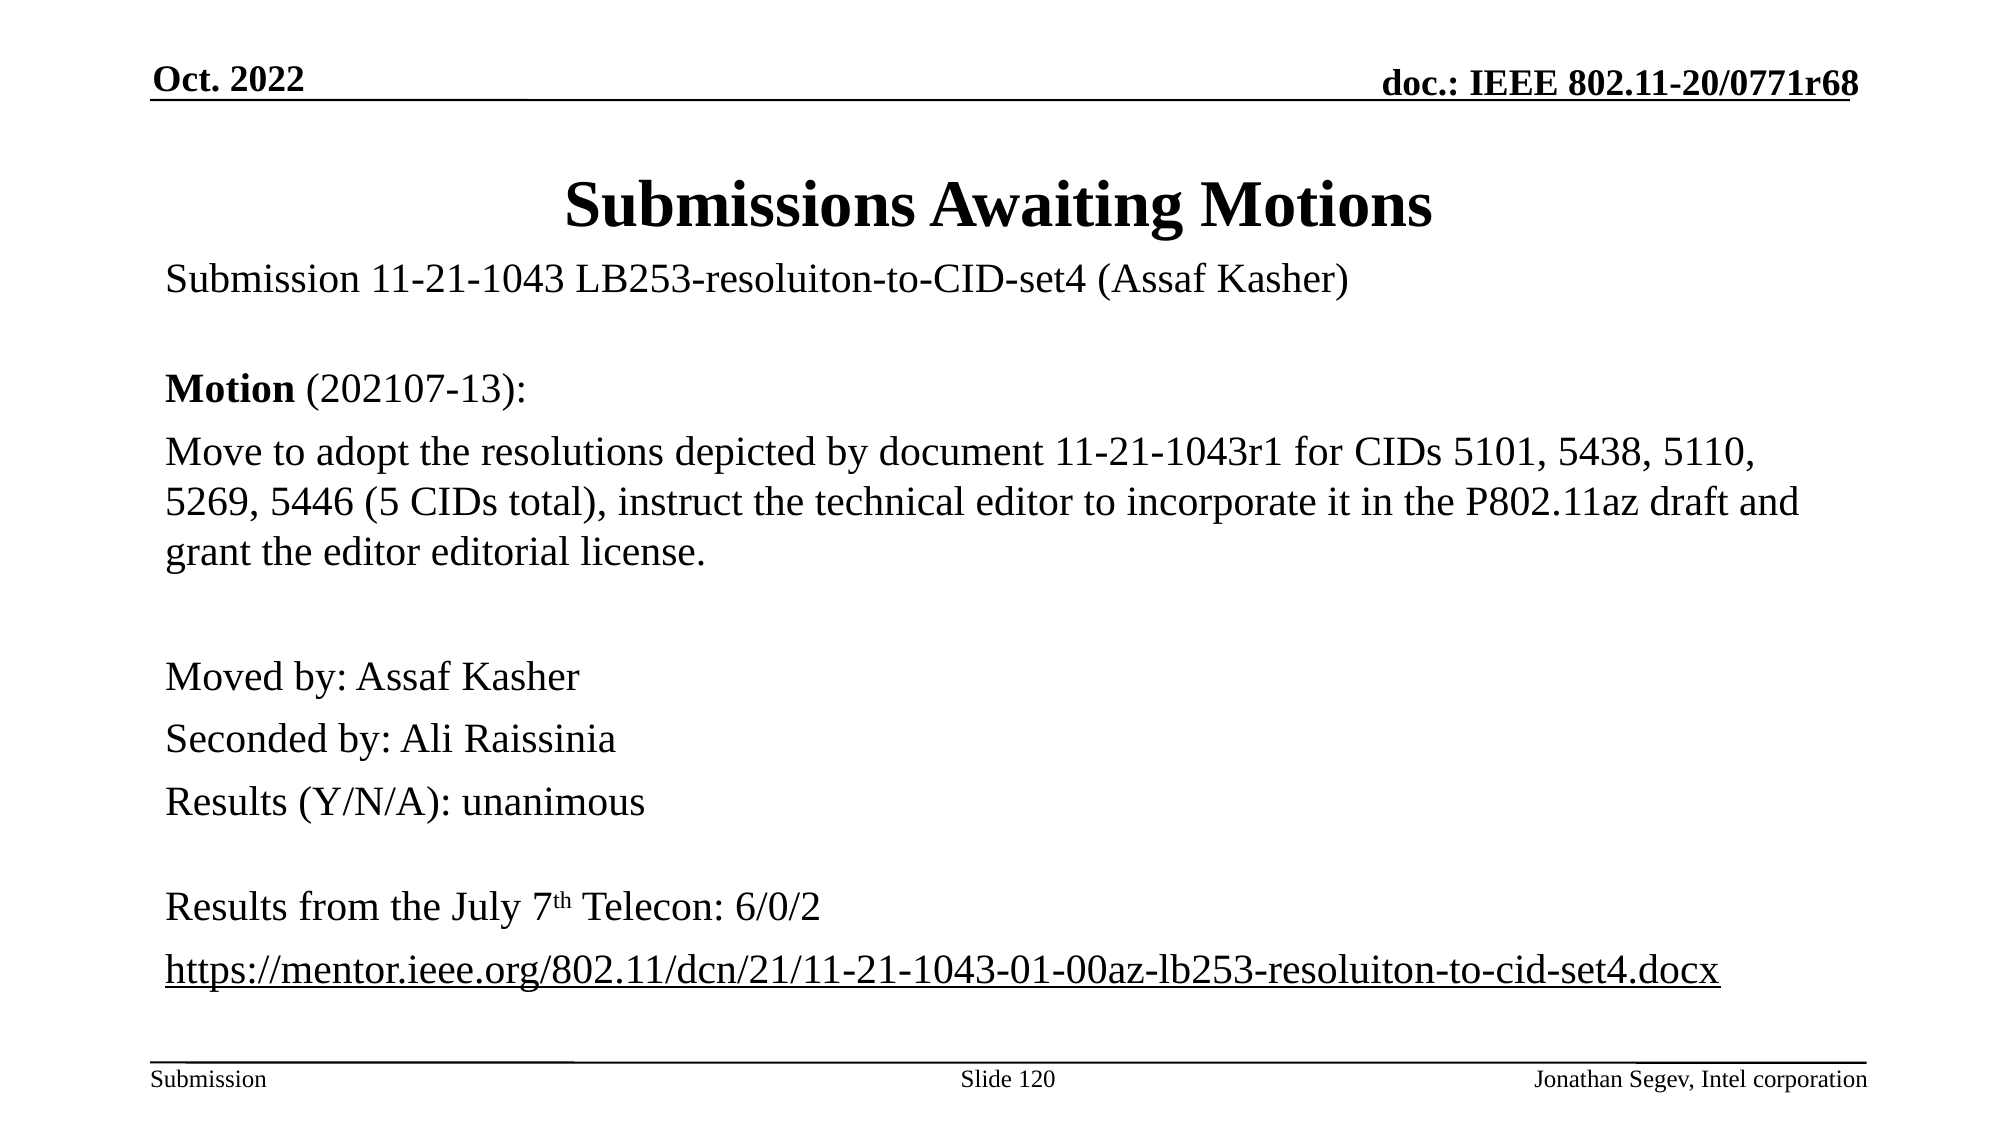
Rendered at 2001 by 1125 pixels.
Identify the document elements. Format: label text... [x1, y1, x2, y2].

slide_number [152, 54, 563, 100]
footer Jonathan Segev, Intel corporation [1171, 1061, 1869, 1093]
slide_number Slide 120 [950, 1061, 1067, 1123]
title Submissions Awaiting Motions [149, 112, 1850, 243]
list Submission 11-21-1043 LB253-resoluiton-to-CID-set4 (Assaf Kasher) Motion (202107-13): Move to adopt the resolutions depicted by document 11-21-1043r1 for CIDs 5101, 5438, 5110, 5269, 5446 (5 CIDs total), instruct the technical editor to incorporate it in the P802.11az draft and grant the editor editorial license. Moved by: Assaf Kasher Seconded by: Ali Raissinia Results (Y/N/A): unanimous Results from the July 7th Telecon: 6/0/2 https://mentor.ieee.org/802.11/dcn/21/11-21-1043-01-00az-lb253-resoluiton-to-cid-set4.docx [149, 243, 1850, 1000]
